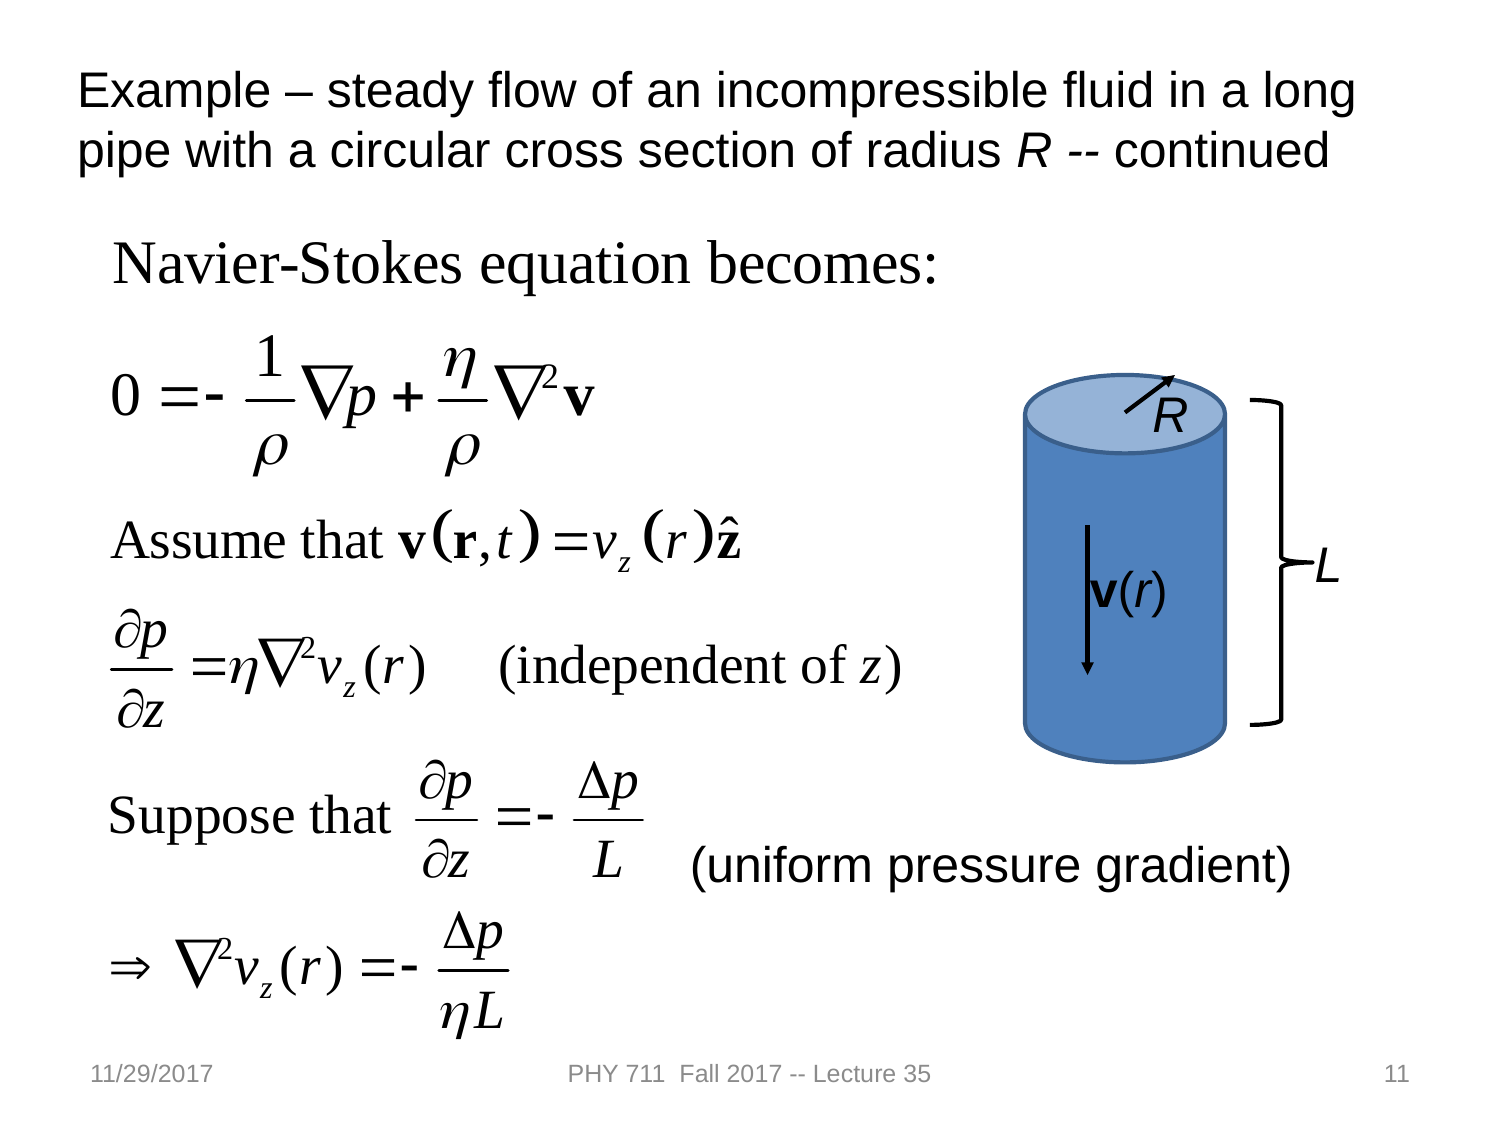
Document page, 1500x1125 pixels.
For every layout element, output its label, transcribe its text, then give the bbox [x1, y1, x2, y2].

text_box L [1299, 524, 1375, 600]
slide_number 11 [1074, 1042, 1425, 1103]
text_box (uniform pressure gradient) [913, 824, 1463, 900]
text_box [1124, 374, 1176, 413]
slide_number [75, 1042, 425, 1103]
text_box v(r) [1091, 549, 1188, 625]
footer PHY 711 Fall 2017 -- Lecture 35 [512, 1042, 988, 1103]
text_box Example – steady flow of an incompressible fluid in a long pipe with a circular cross section of radius R -- continued [62, 49, 1425, 185]
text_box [104, 229, 942, 488]
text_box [104, 502, 910, 1048]
text_box [1249, 399, 1299, 726]
text_box R [1137, 374, 1200, 450]
text_box [1022, 372, 1228, 765]
text_box v(r) [1074, 549, 1083, 625]
